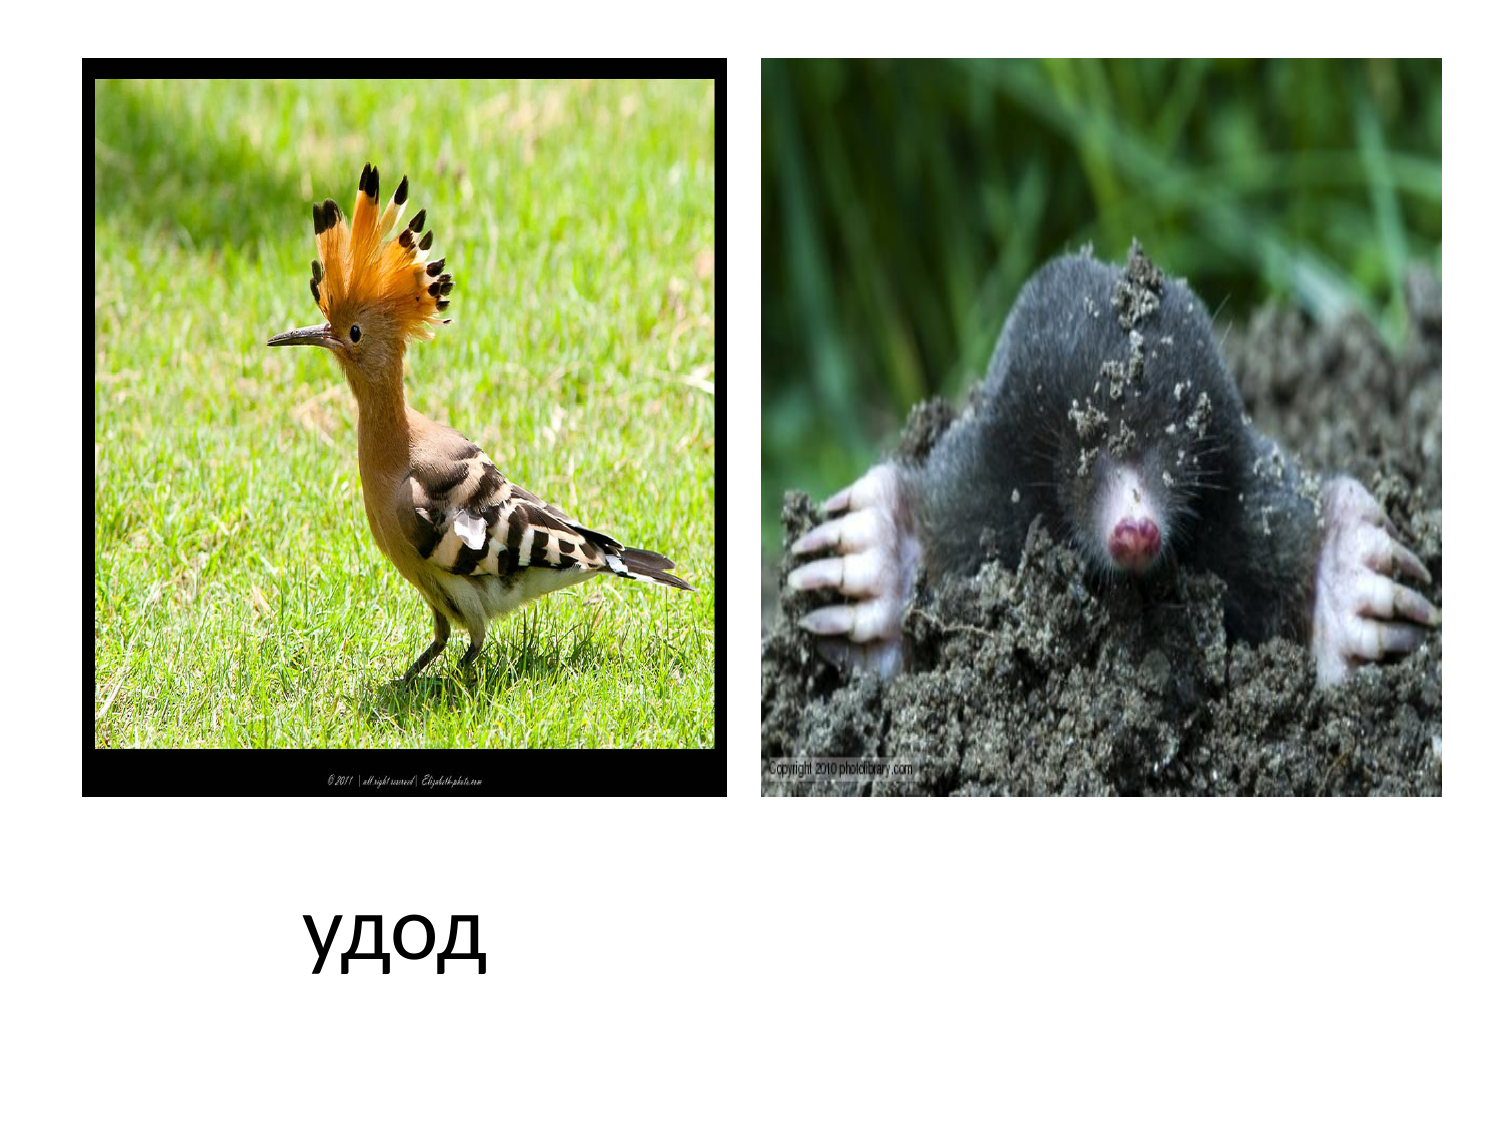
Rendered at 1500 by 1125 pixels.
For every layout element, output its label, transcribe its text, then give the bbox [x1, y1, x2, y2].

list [761, 58, 1442, 798]
picture [81, 58, 727, 798]
title удод [75, 45, 715, 1032]
